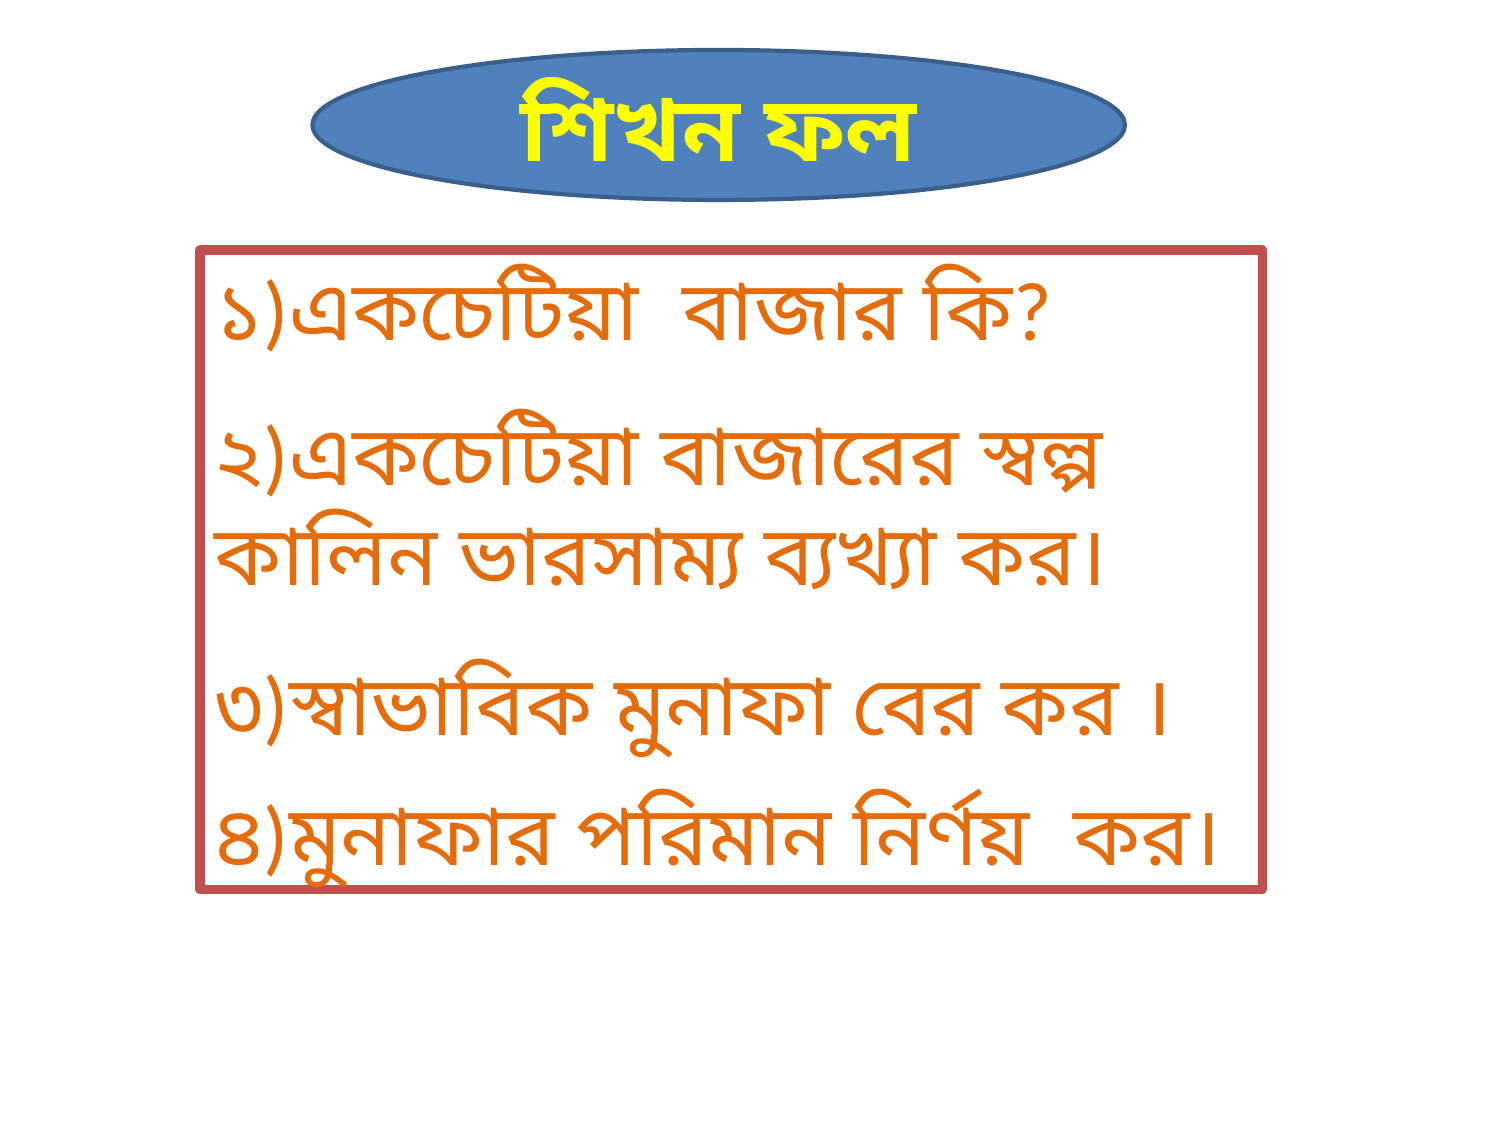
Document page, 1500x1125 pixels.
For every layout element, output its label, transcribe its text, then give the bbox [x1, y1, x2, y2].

text_box শিখন ফল [310, 47, 1128, 203]
text_box ১)একচেটিয়া বাজার কি? ২)একচেটিয়া বাজারের স্বল্প কালিন ভারসাম্য ব্যখ্যা কর। ৩)স্বাভাবিক মুনাফা বের কর । ৪)মুনাফার পরিমান নির্ণয় কর। [198, 248, 1265, 892]
